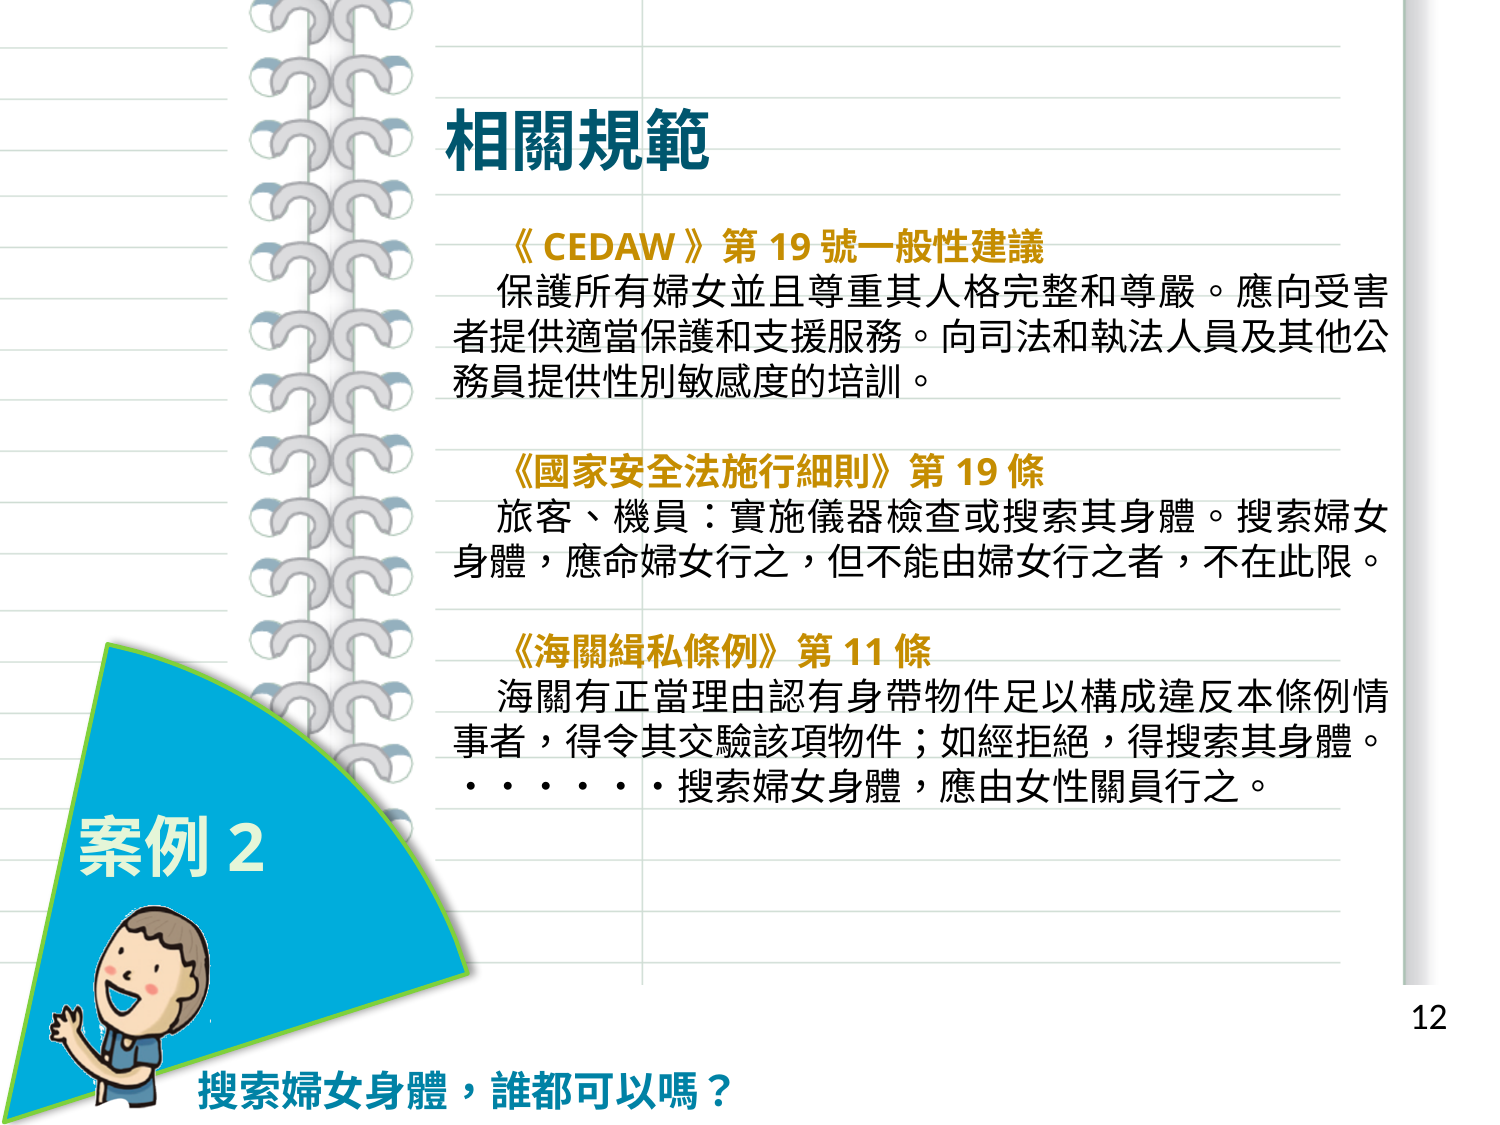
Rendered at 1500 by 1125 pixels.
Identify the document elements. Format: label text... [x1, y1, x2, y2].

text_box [0, 682, 985, 1125]
text_box 12 [1395, 994, 1463, 1045]
picture [0, 0, 1473, 985]
